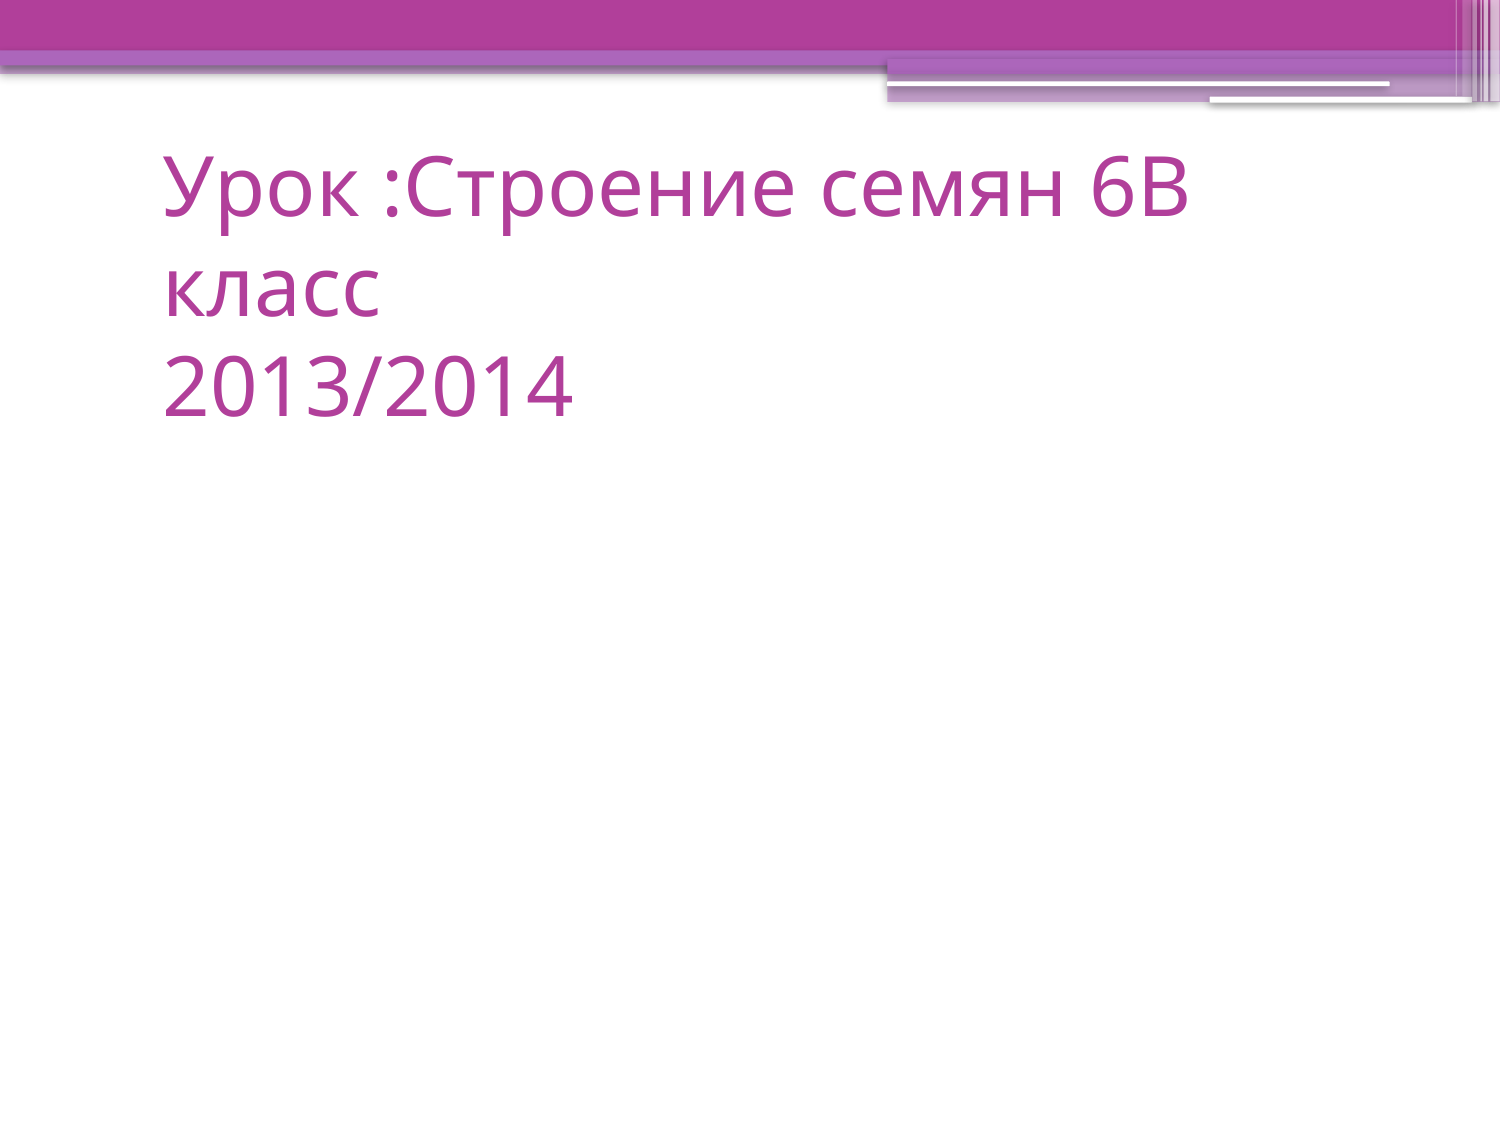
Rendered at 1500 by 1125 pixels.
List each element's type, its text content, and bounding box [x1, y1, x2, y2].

title Урок :Строение семян 6В класс 2013/2014 [147, 125, 1423, 441]
